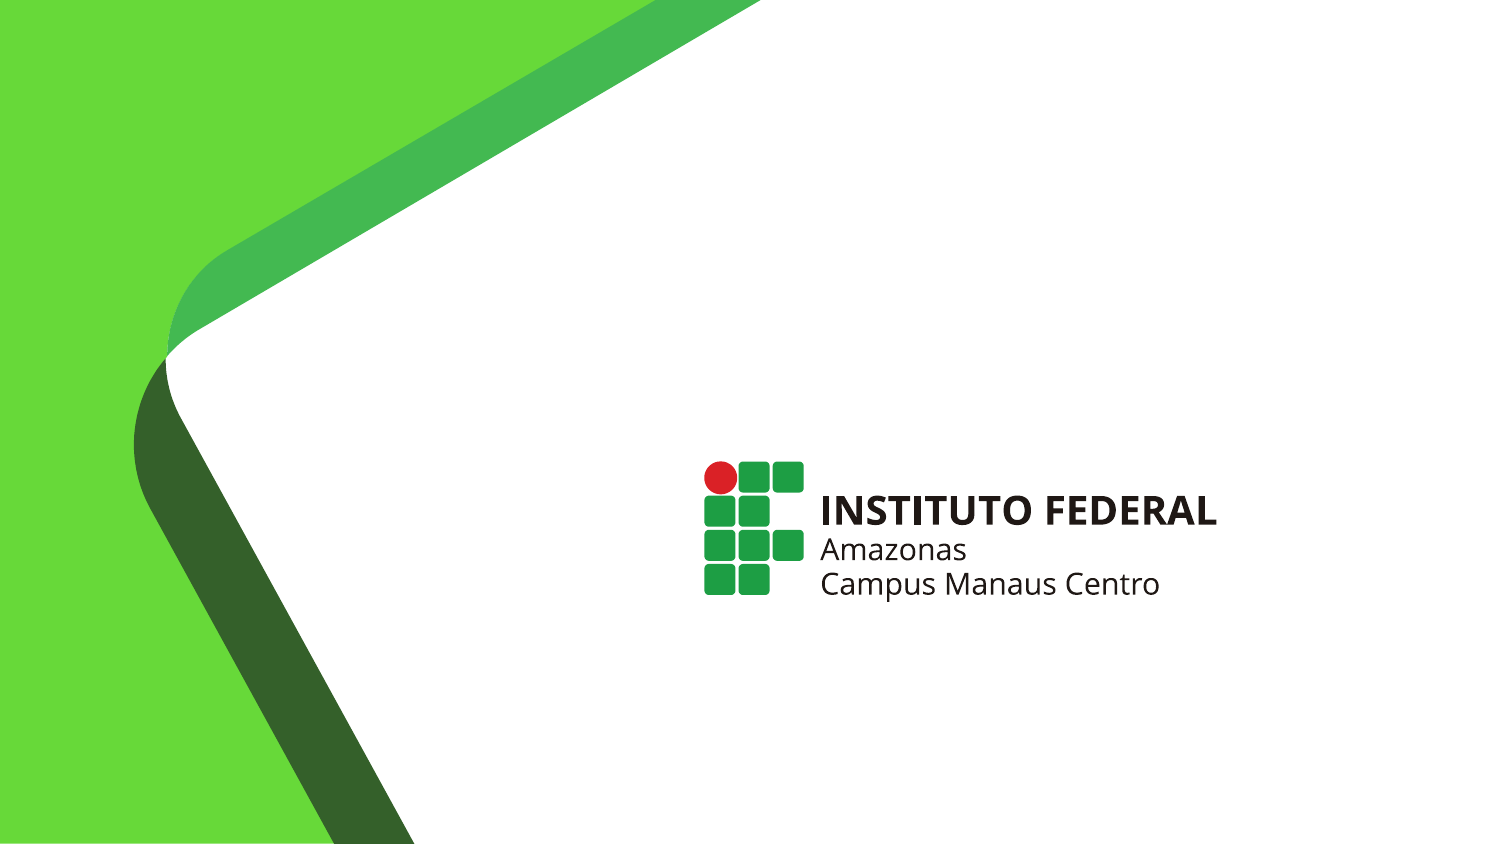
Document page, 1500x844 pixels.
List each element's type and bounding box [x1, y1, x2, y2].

text_box [0, 0, 762, 844]
picture [704, 461, 1217, 602]
